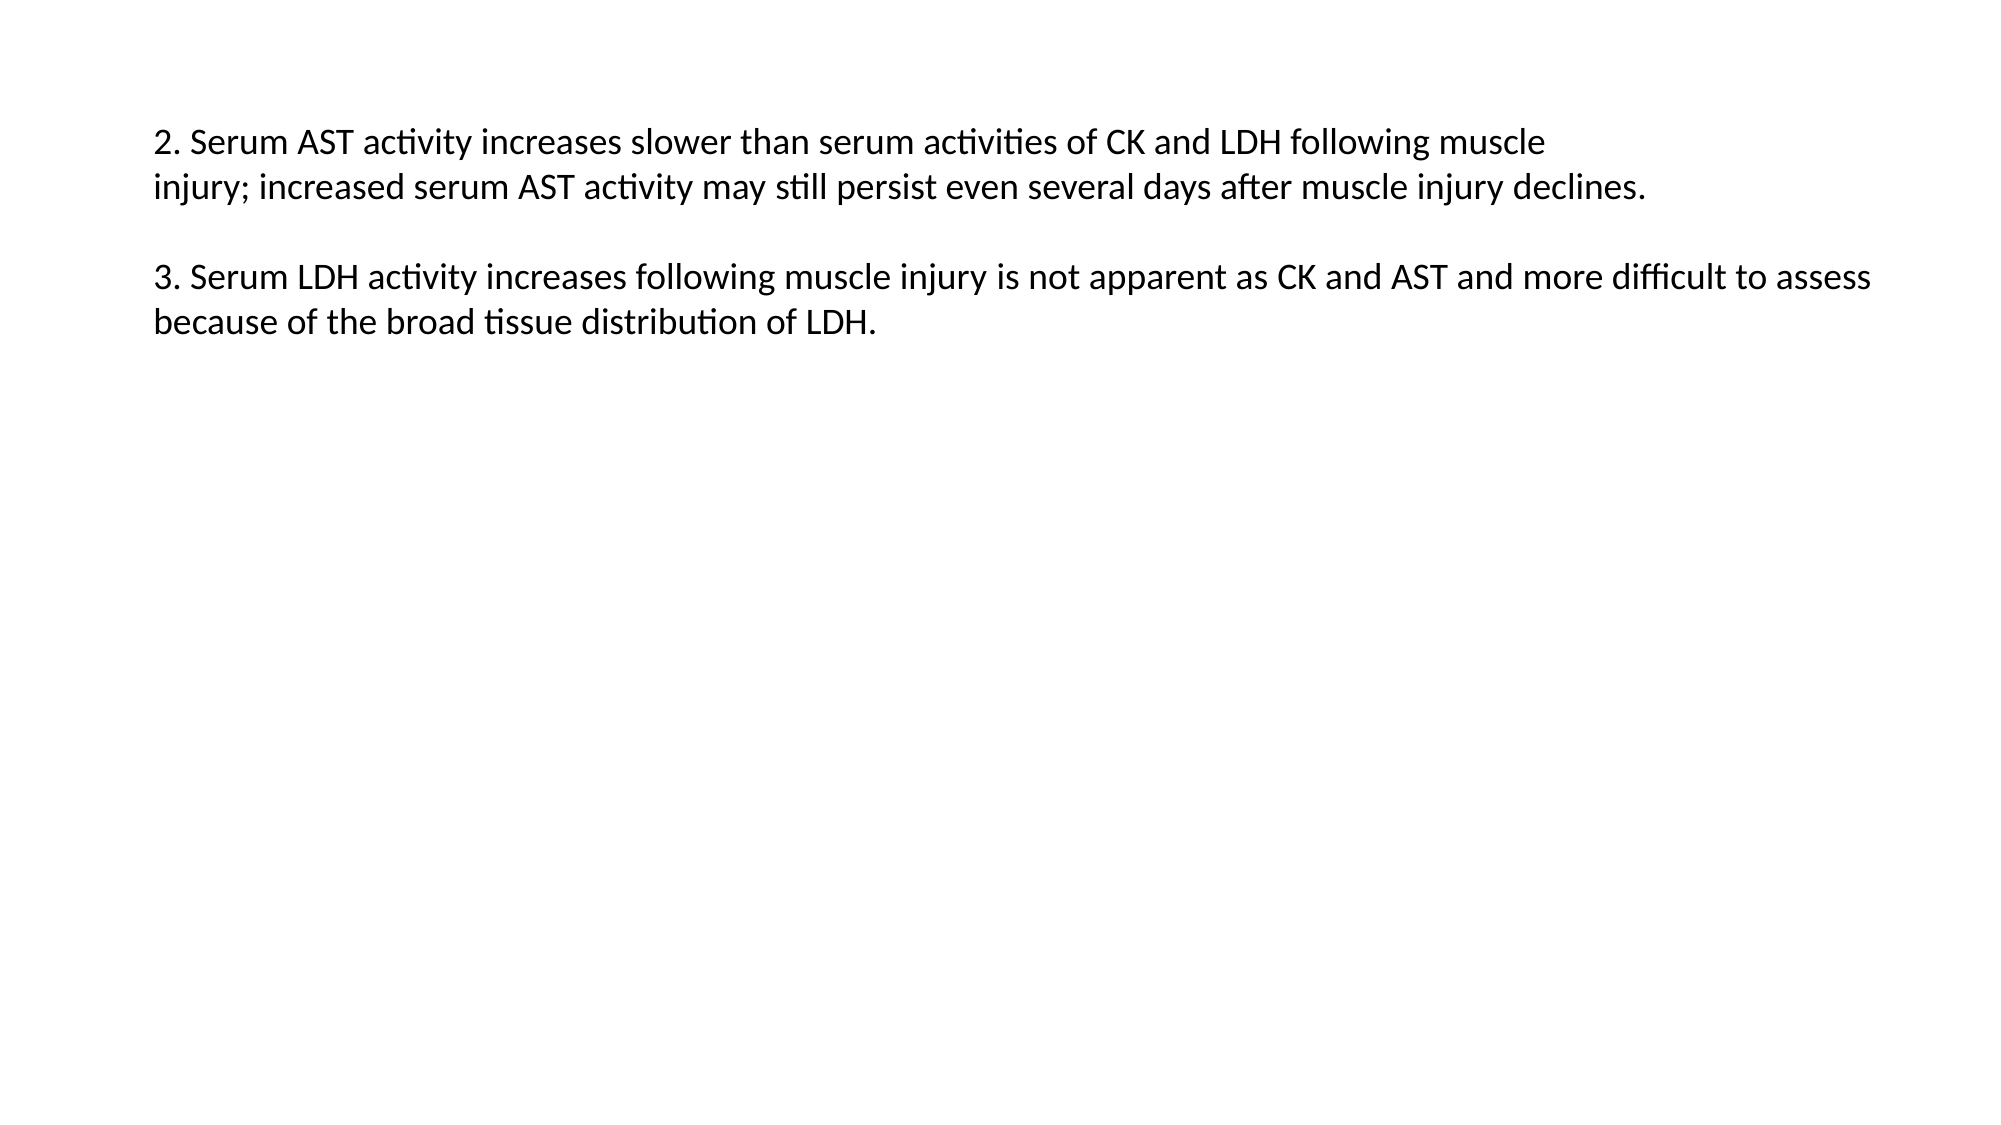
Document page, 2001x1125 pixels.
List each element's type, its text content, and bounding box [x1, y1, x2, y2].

text_box 2. Serum AST activity increases slower than serum activities of CK and LDH following muscle injury; increased serum AST activity may still persist even several days after muscle injury declines. 3. Serum LDH activity increases following muscle injury is not apparent as CK and AST and more difficult to assess because of the broad tissue distribution of LDH. [138, 109, 1904, 350]
